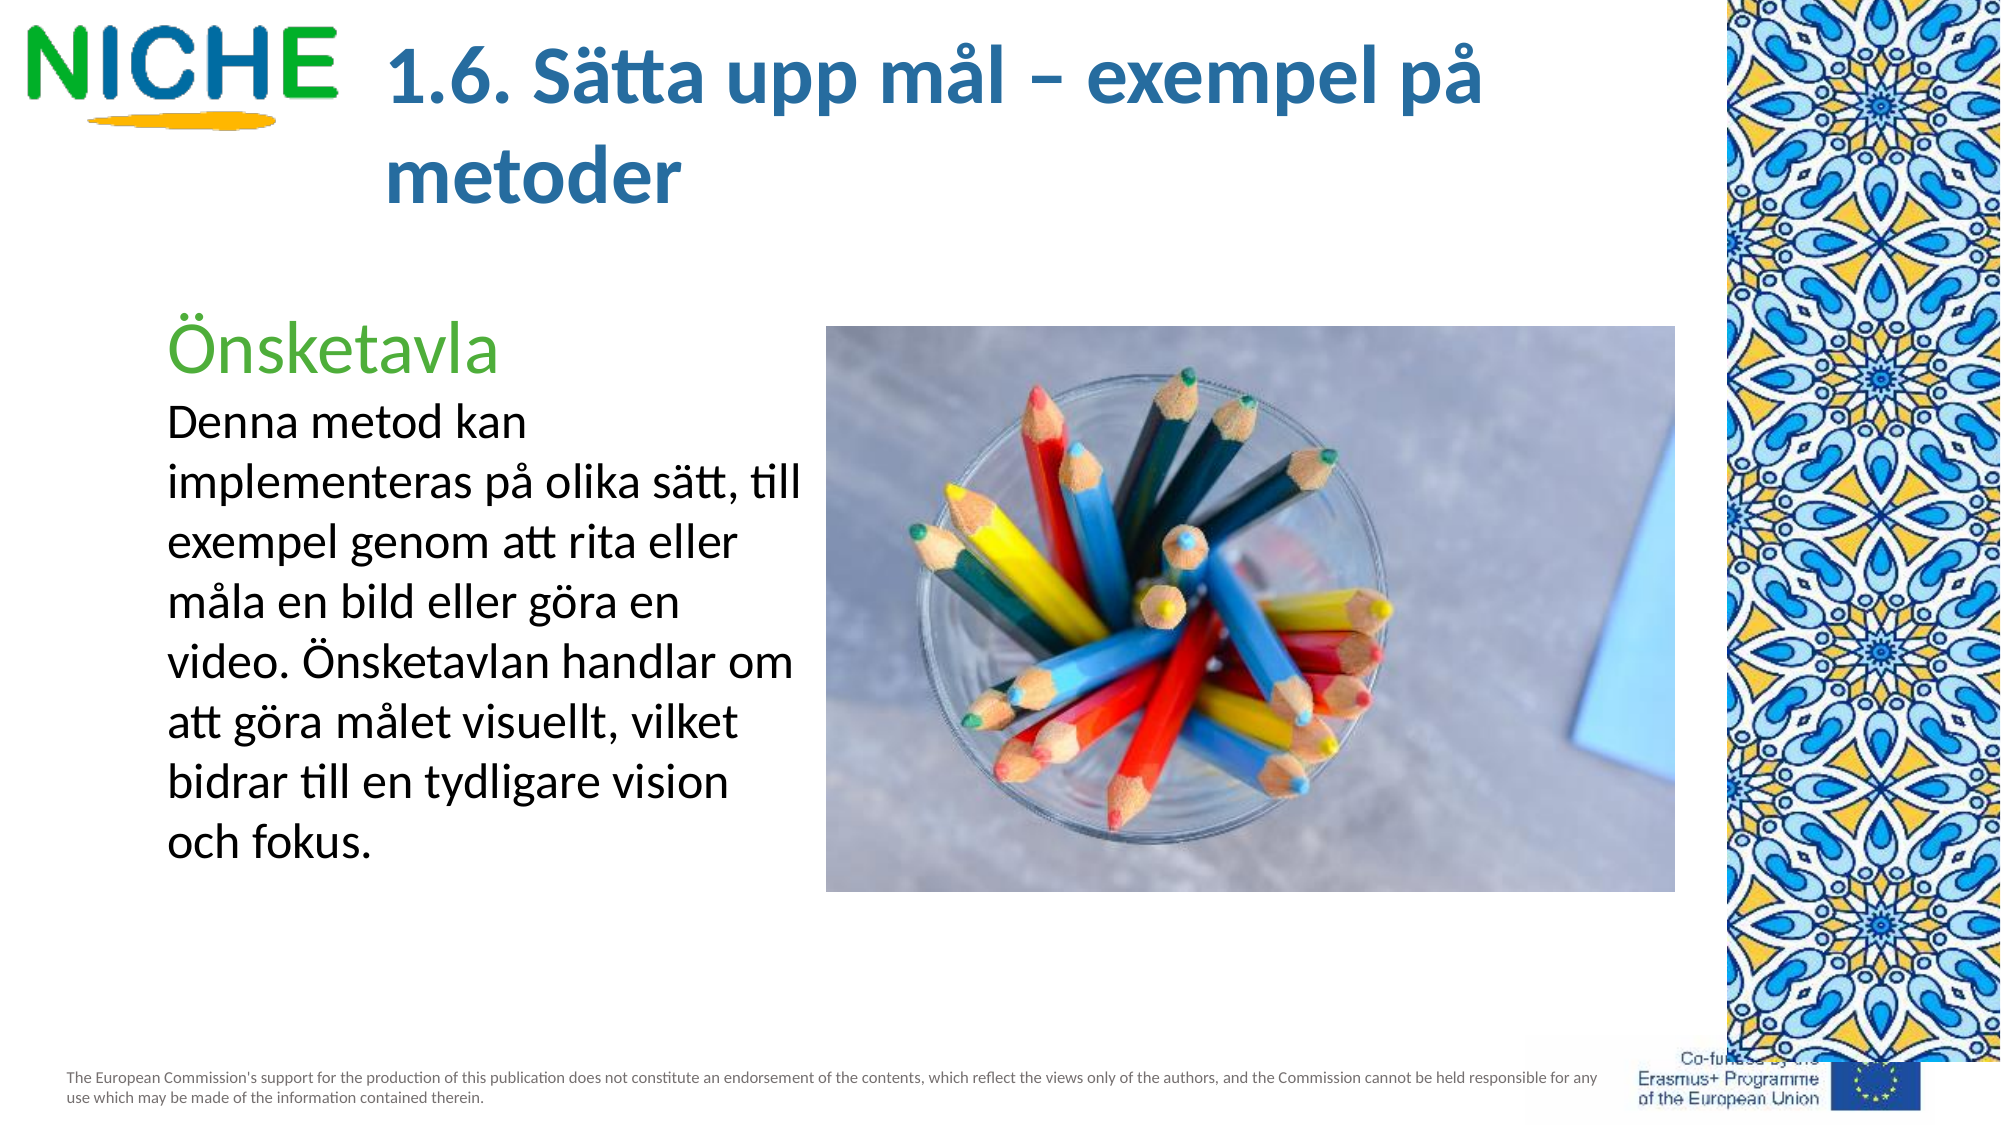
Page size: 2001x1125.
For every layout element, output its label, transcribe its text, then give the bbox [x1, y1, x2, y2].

picture [1525, 0, 2001, 1125]
text_box 1.6. Sätta upp mål – exempel på metoder [369, 12, 1805, 273]
picture [826, 326, 1675, 893]
picture [0, 0, 365, 145]
text_box Önsketavla Denna metod kan implementeras på olika sätt, till exempel genom att rita eller måla en bild eller göra en video. Önsketavlan handlar om att göra målet visuellt, vilket bidrar till en tydligare vision och fokus. [152, 291, 827, 922]
